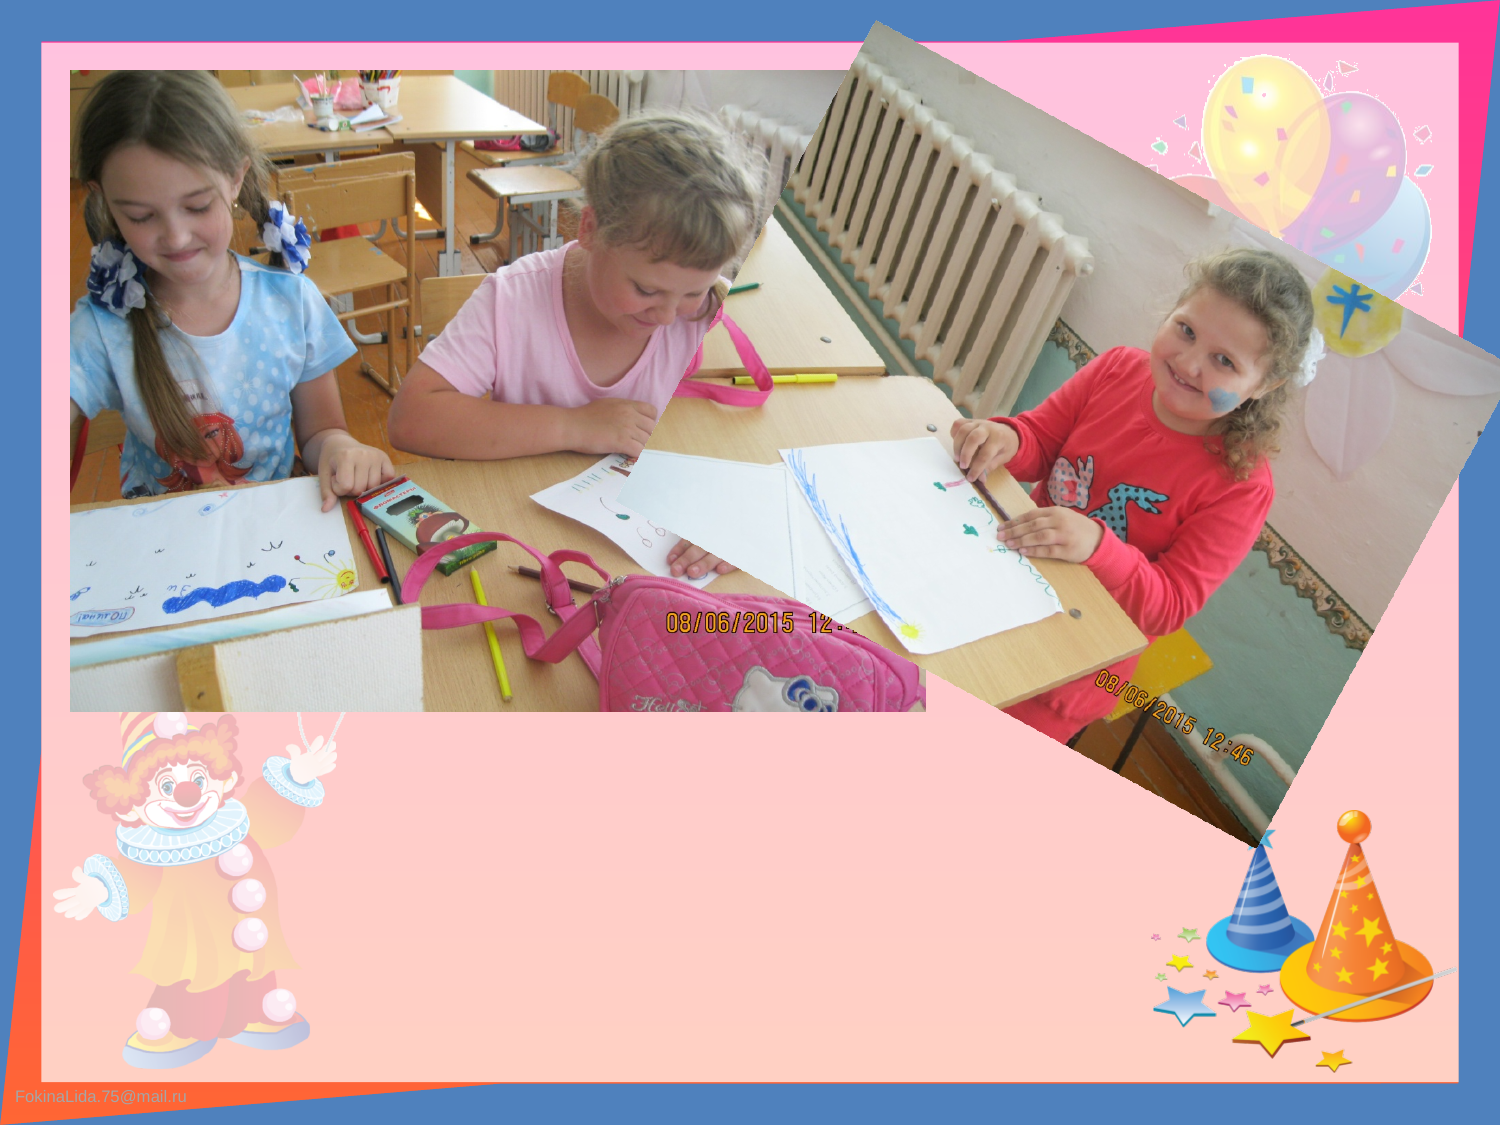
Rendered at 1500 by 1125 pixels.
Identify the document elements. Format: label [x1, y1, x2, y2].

picture [70, 21, 1500, 1073]
